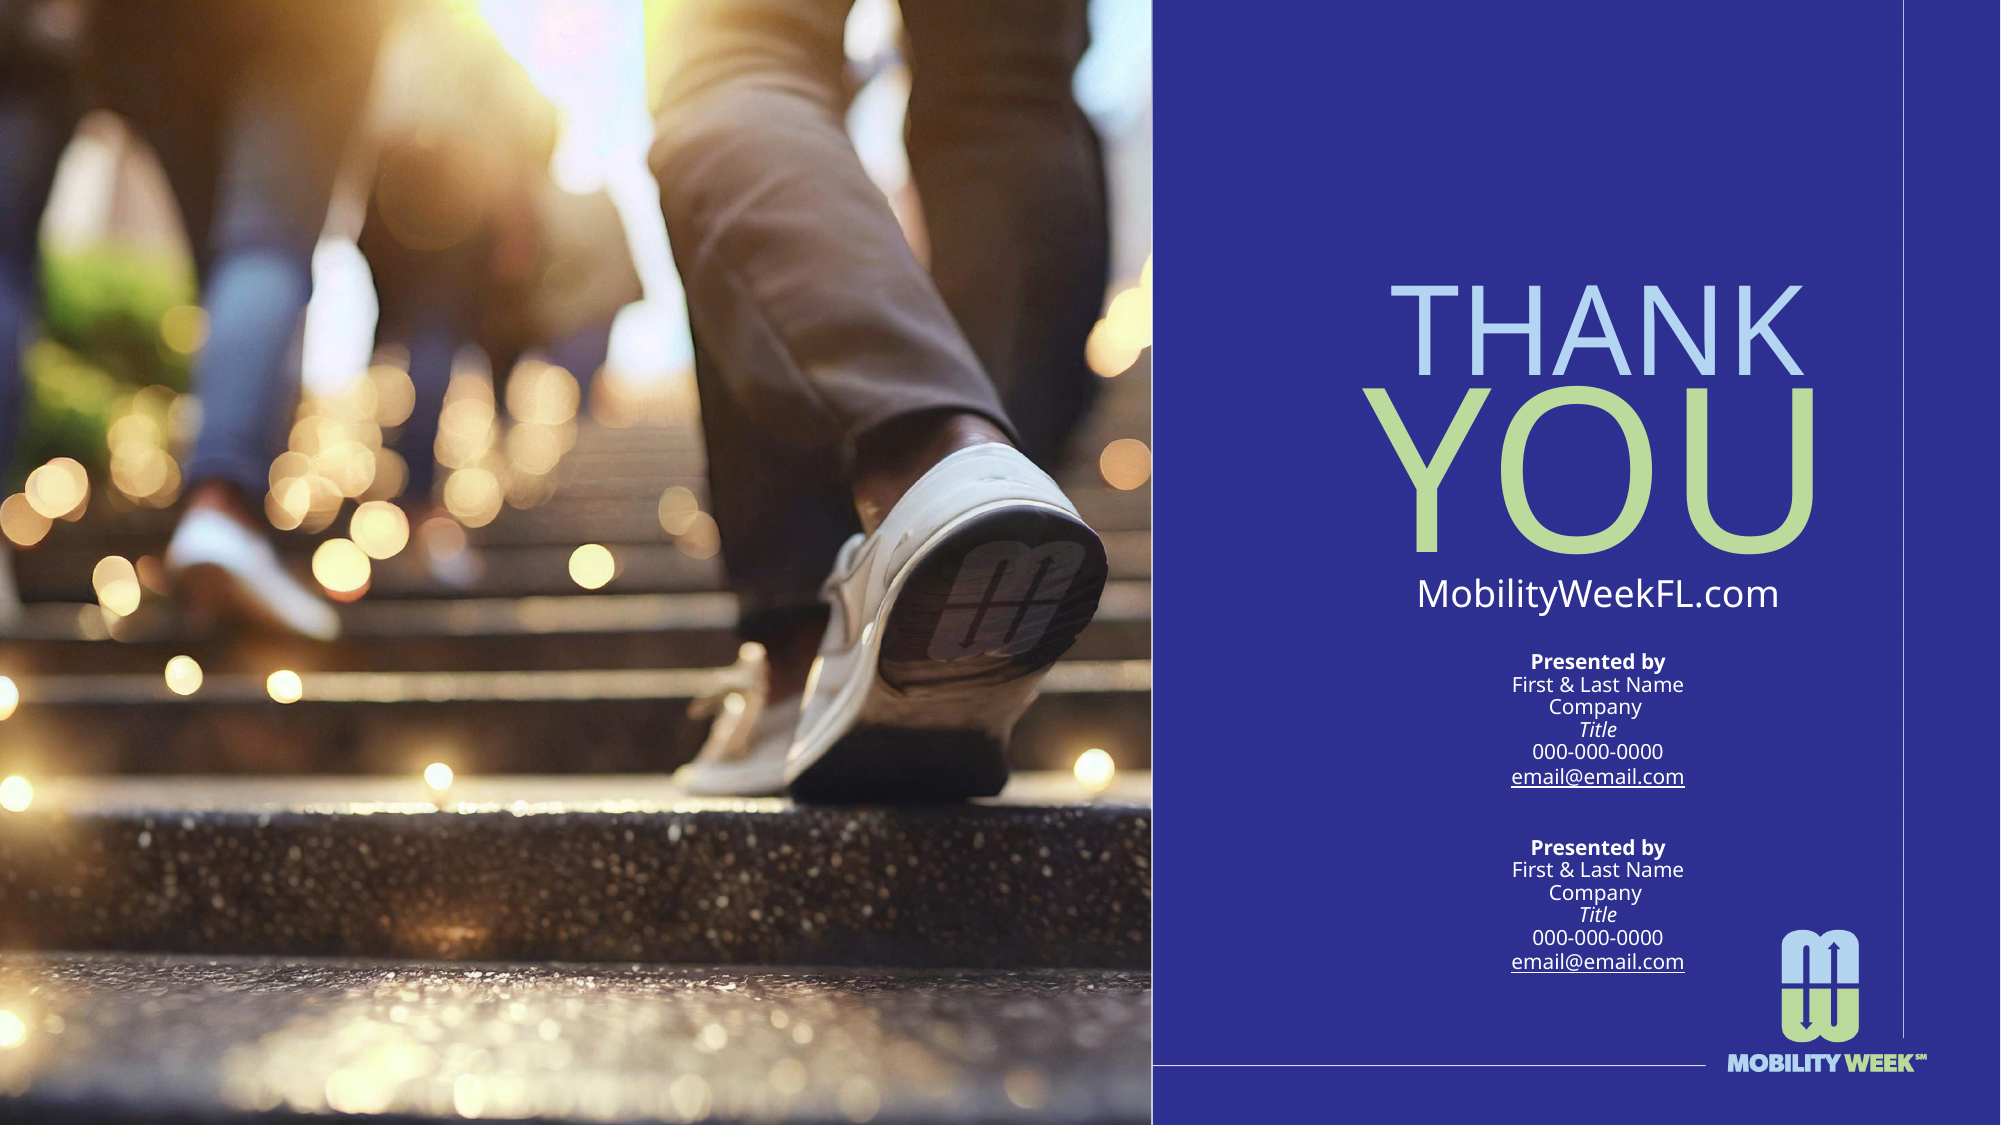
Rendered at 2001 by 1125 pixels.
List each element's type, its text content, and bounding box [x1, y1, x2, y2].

text_box Presented by First & Last Name Company Title 000-000-0000 email@email.com Presented by First & Last Name Company Title 000-000-0000 email@email.com [1449, 644, 1747, 1044]
picture [0, 0, 2001, 1125]
